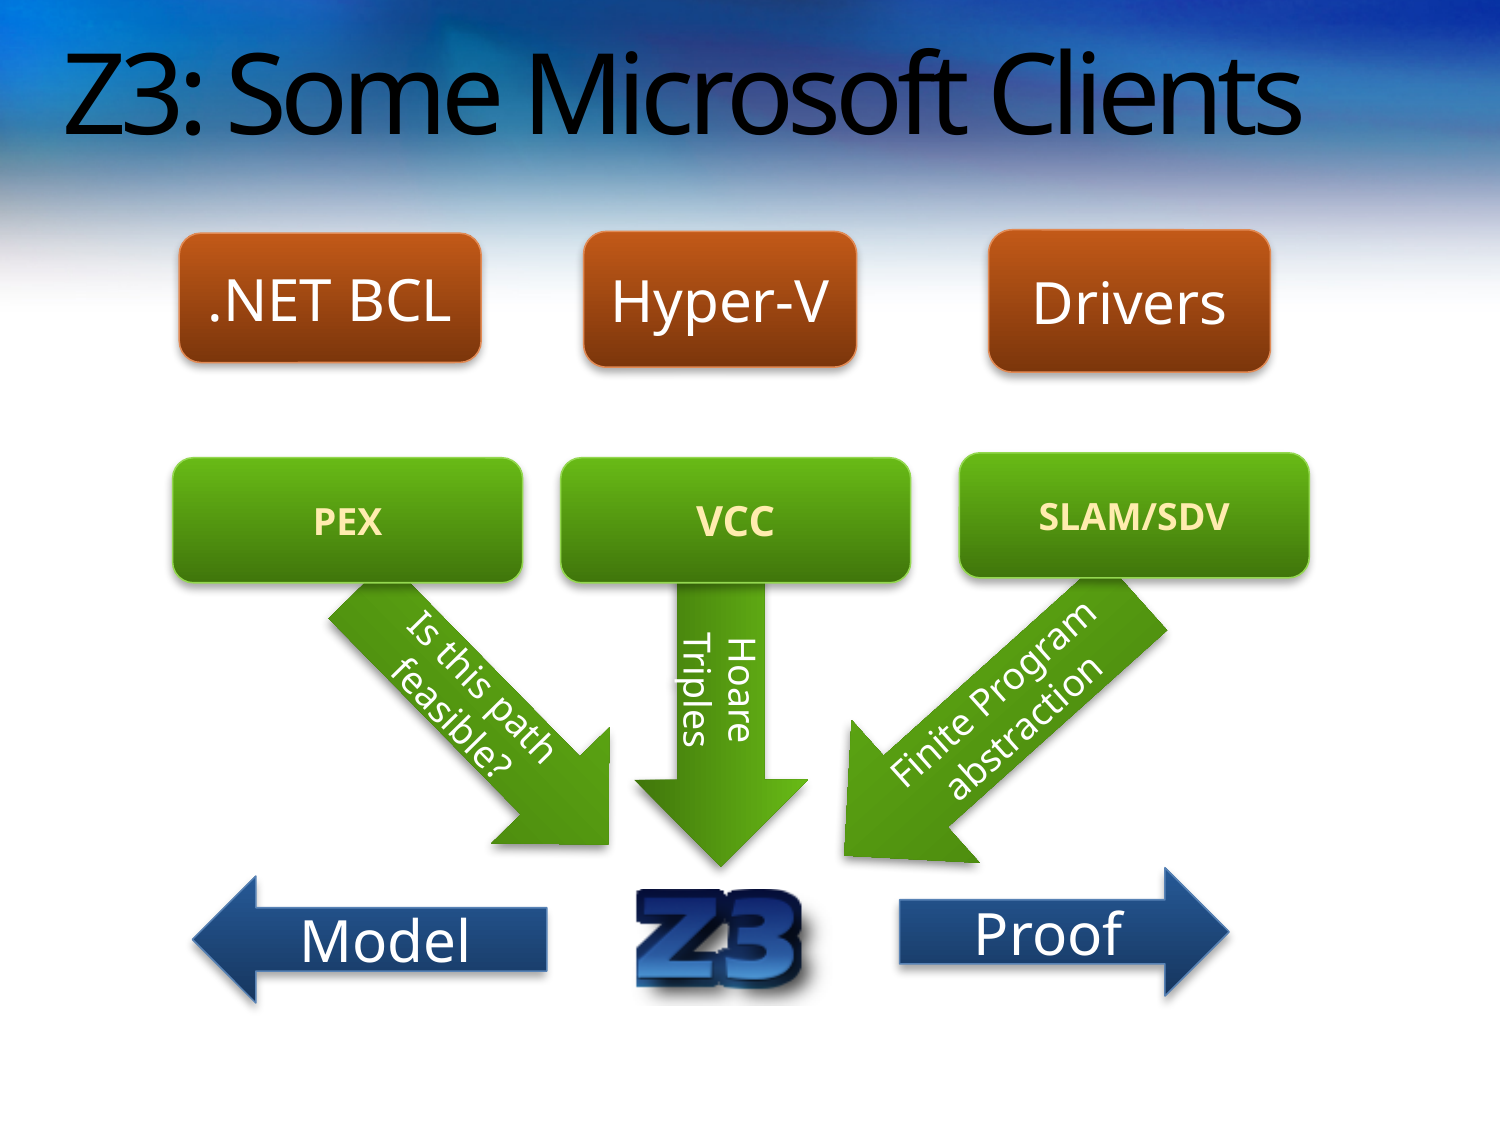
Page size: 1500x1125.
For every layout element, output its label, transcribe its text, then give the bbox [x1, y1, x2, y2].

text_box Is this path feasible? [328, 595, 610, 845]
text_box PEX [171, 456, 524, 584]
text_box Model [191, 875, 548, 1004]
text_box Hyper-V [582, 230, 858, 368]
text_box Drivers [987, 228, 1272, 373]
text_box Hoare Triples [634, 595, 808, 867]
text_box .NET BCL [178, 232, 482, 364]
text_box Proof [898, 866, 1230, 997]
text_box VCC [559, 456, 912, 584]
text_box SLAM/SDV [958, 452, 1311, 579]
text_box Finite Program abstraction [844, 590, 1168, 863]
title Z3: Some Microsoft Clients [62, 37, 1438, 162]
picture [0, 0, 1500, 1125]
